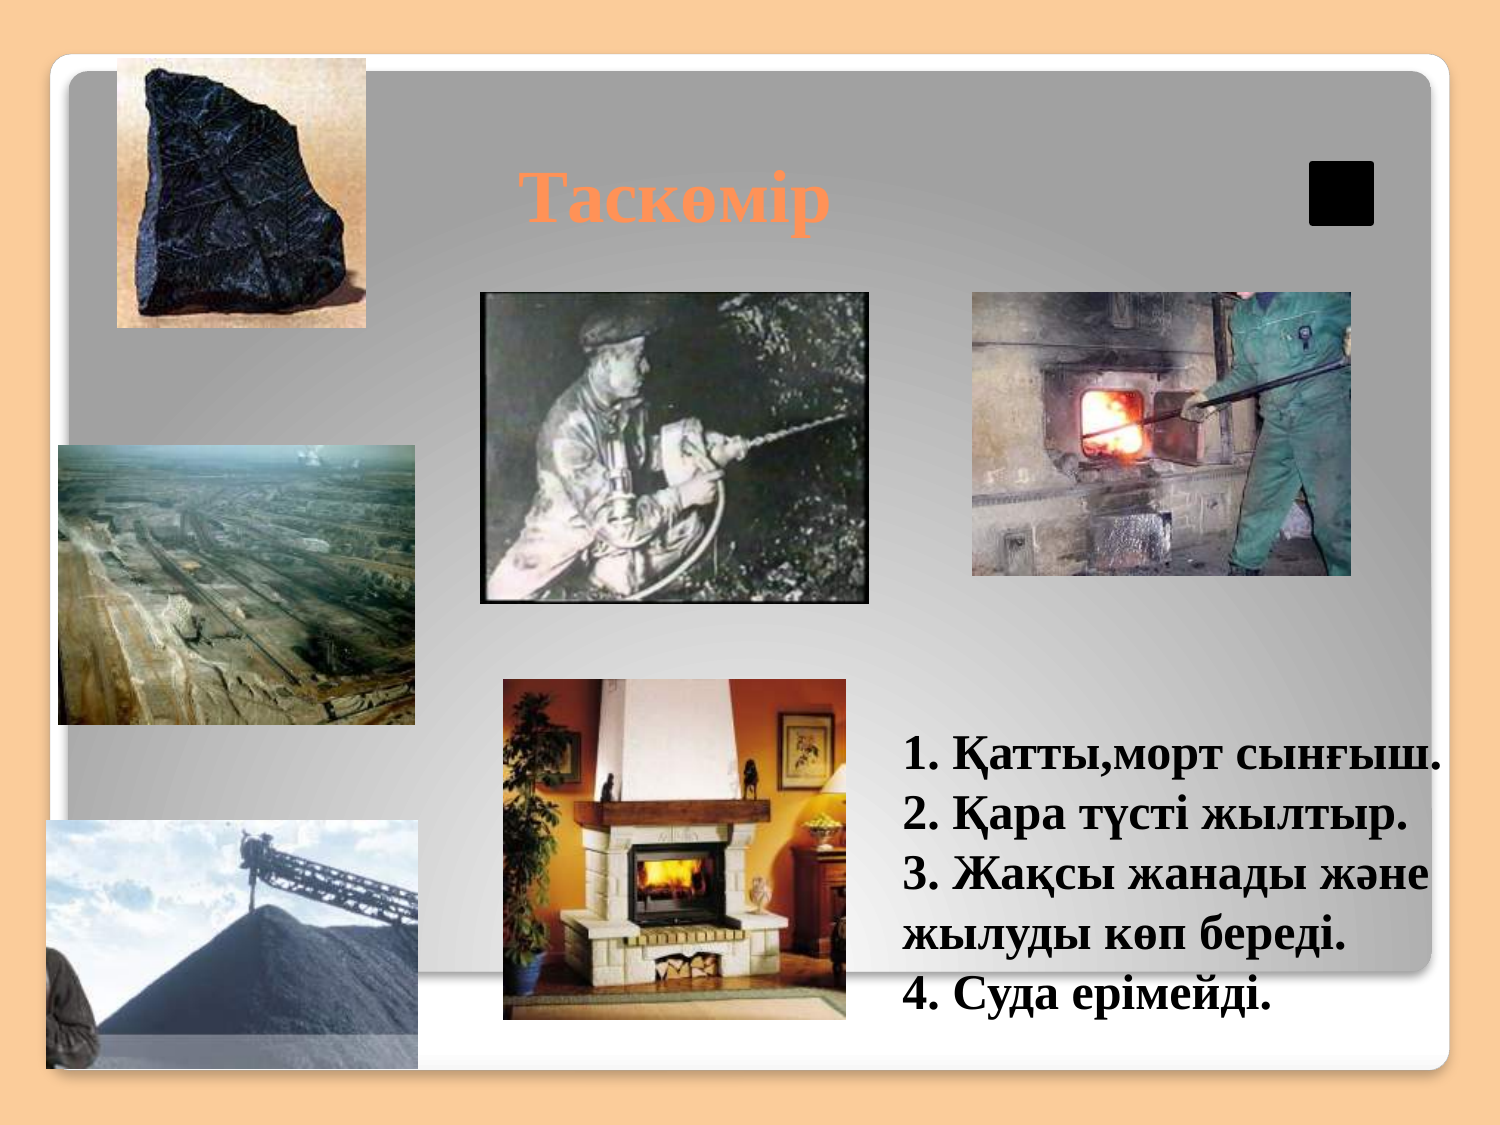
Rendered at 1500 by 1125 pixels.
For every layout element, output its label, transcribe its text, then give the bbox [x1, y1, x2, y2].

picture [58, 445, 416, 725]
text_box 1. Қатты,морт сынғыш. 2. Қара түсті жылтыр. 3. Жақсы жанады және жылуды көп береді. 4. Суда ерімейді. [902, 644, 1500, 1020]
text_box [1309, 161, 1374, 226]
title Таскөмір [503, 105, 1250, 245]
picture [116, 58, 366, 329]
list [972, 292, 1351, 577]
picture [46, 820, 418, 1069]
picture [503, 679, 846, 1020]
picture [480, 292, 869, 604]
